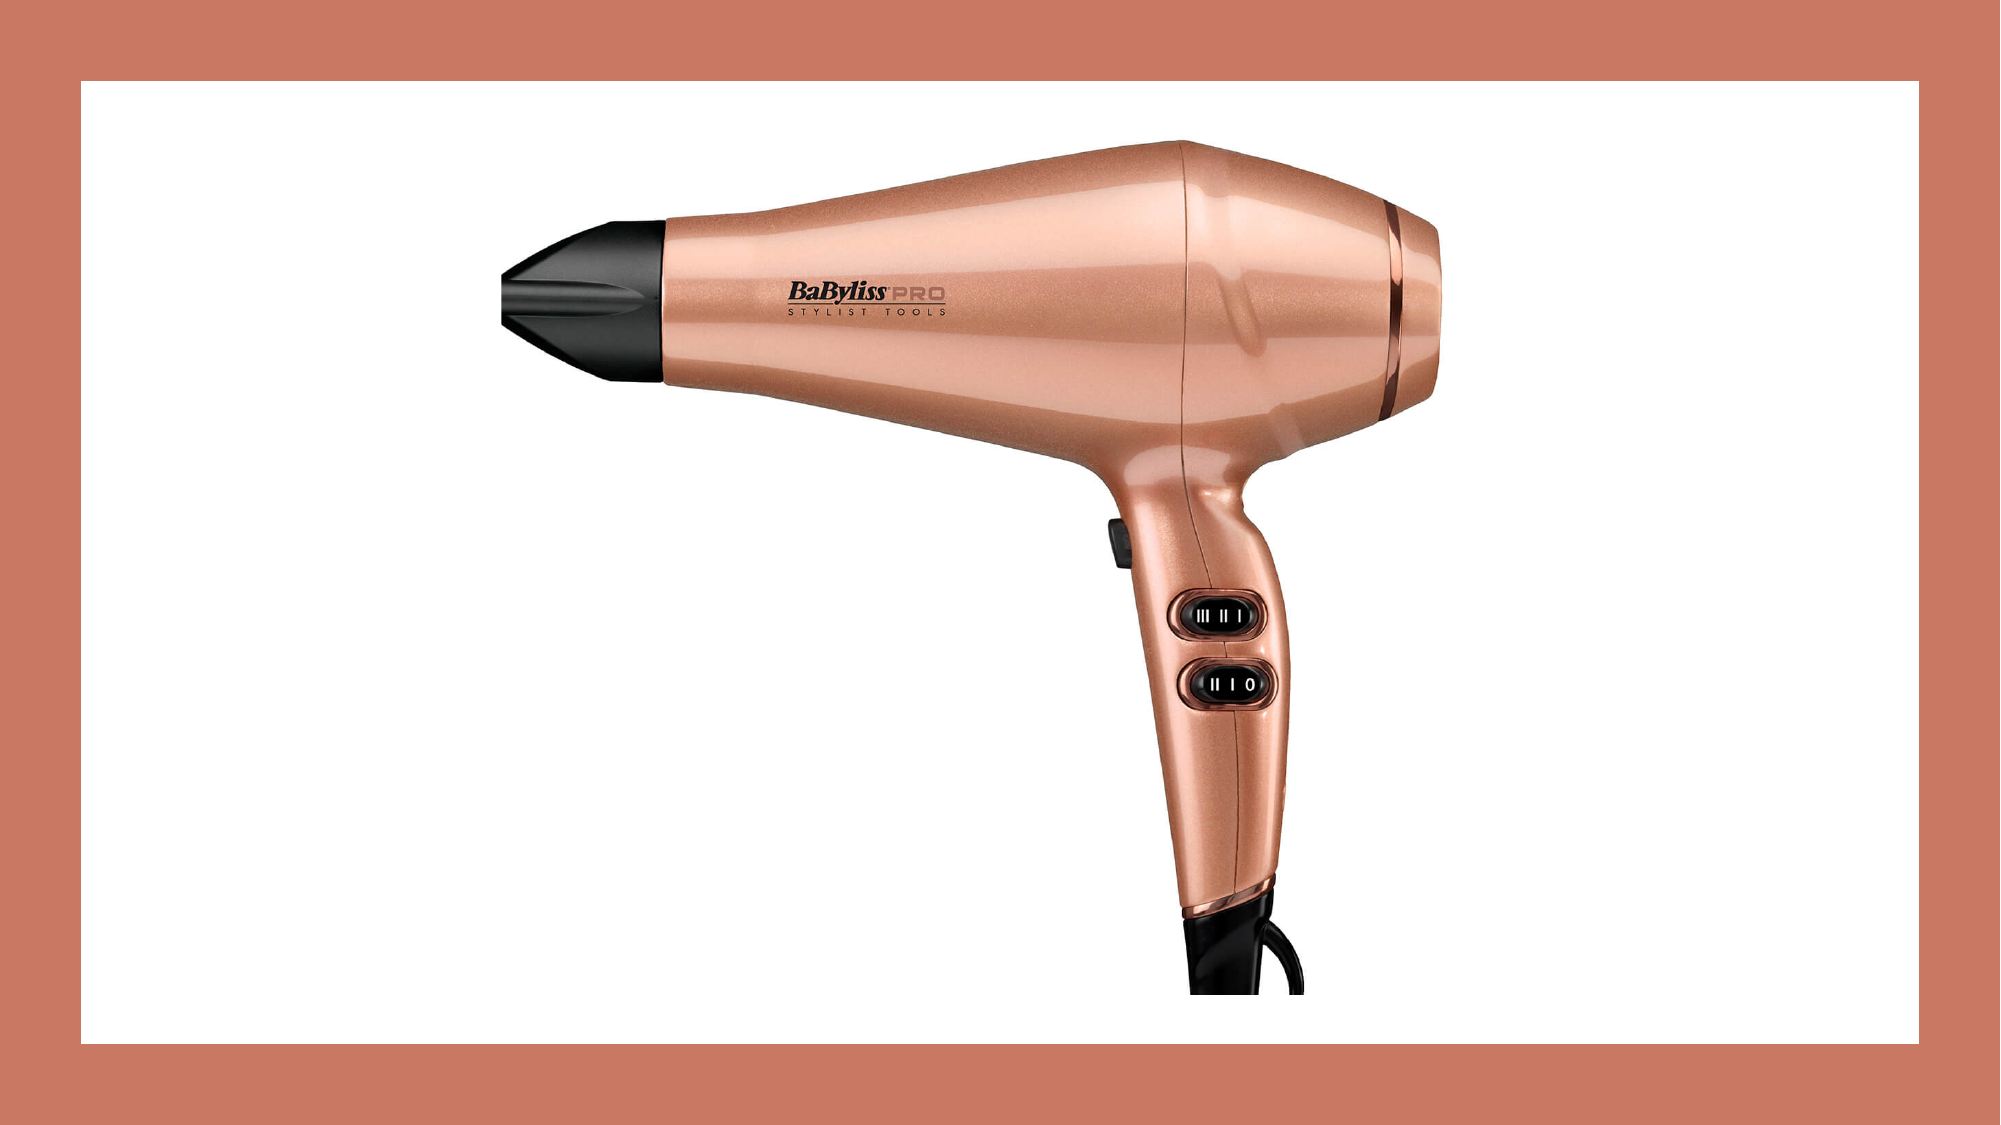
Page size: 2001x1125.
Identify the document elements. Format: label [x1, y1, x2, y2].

text_box [0, 0, 2000, 1125]
list [500, 130, 1499, 995]
text_box [77, 78, 1923, 1047]
